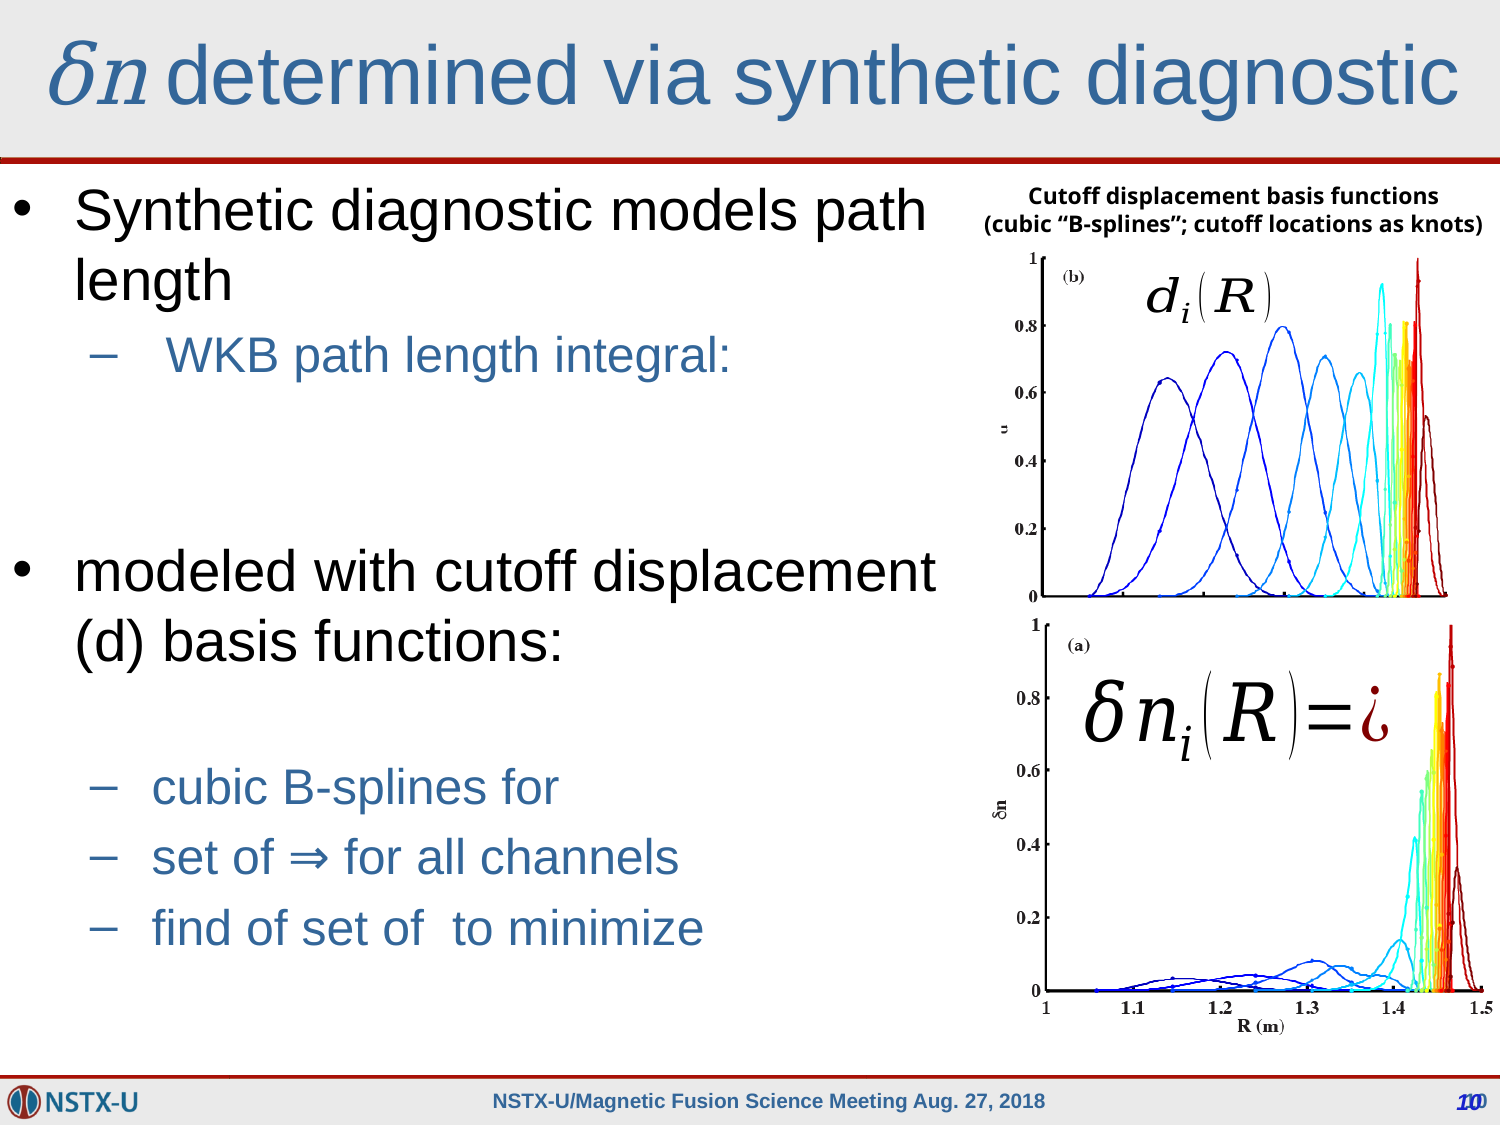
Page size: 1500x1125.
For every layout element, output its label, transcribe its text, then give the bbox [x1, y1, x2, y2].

picture [0, 158, 1500, 164]
picture [0, 1075, 1500, 1125]
slide_number 10 [1441, 1080, 1500, 1122]
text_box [934, 174, 1500, 1040]
title δn determined via synthetic diagnostic [0, 0, 1500, 158]
